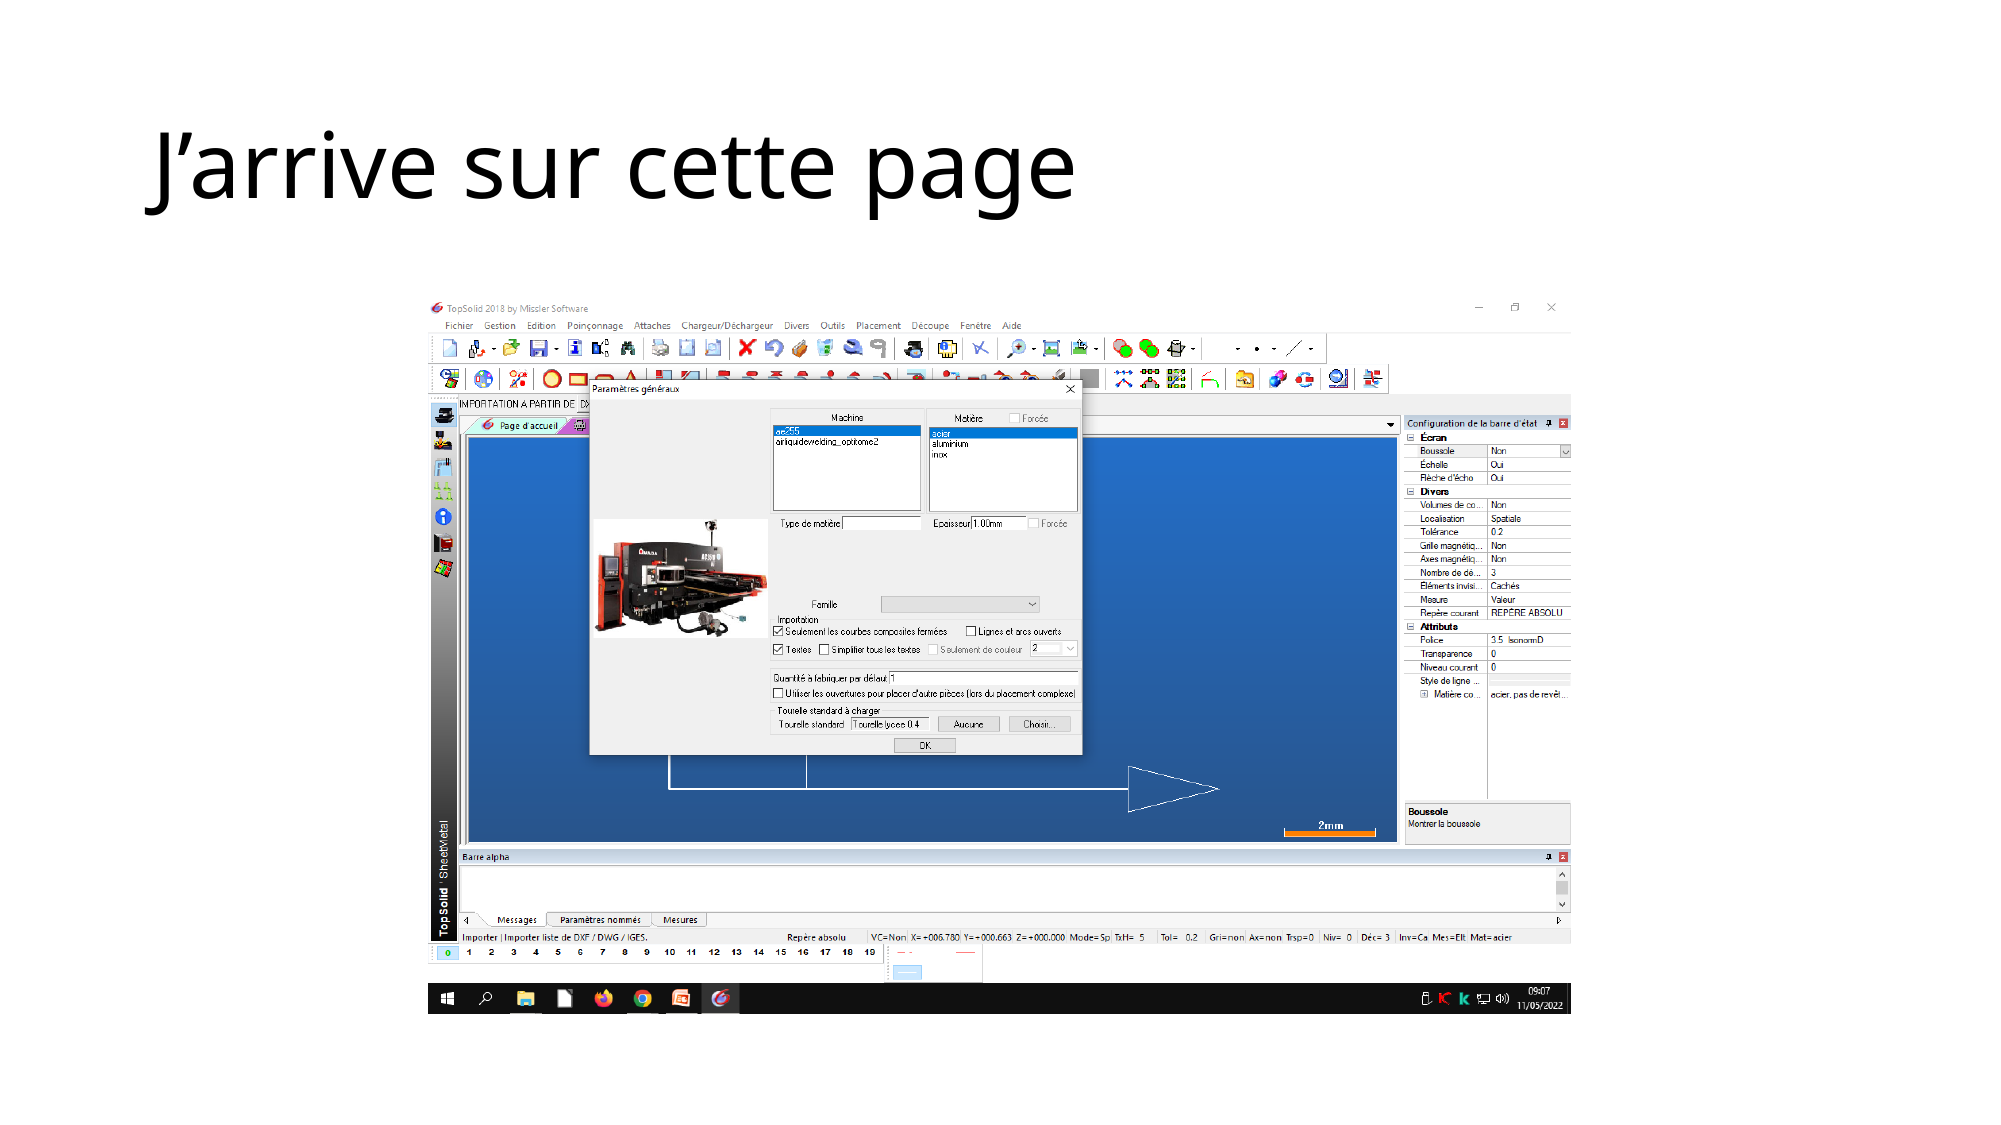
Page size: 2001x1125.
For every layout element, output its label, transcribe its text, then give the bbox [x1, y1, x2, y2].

title J’arrive sur cette page [137, 59, 1863, 278]
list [428, 299, 1572, 1014]
